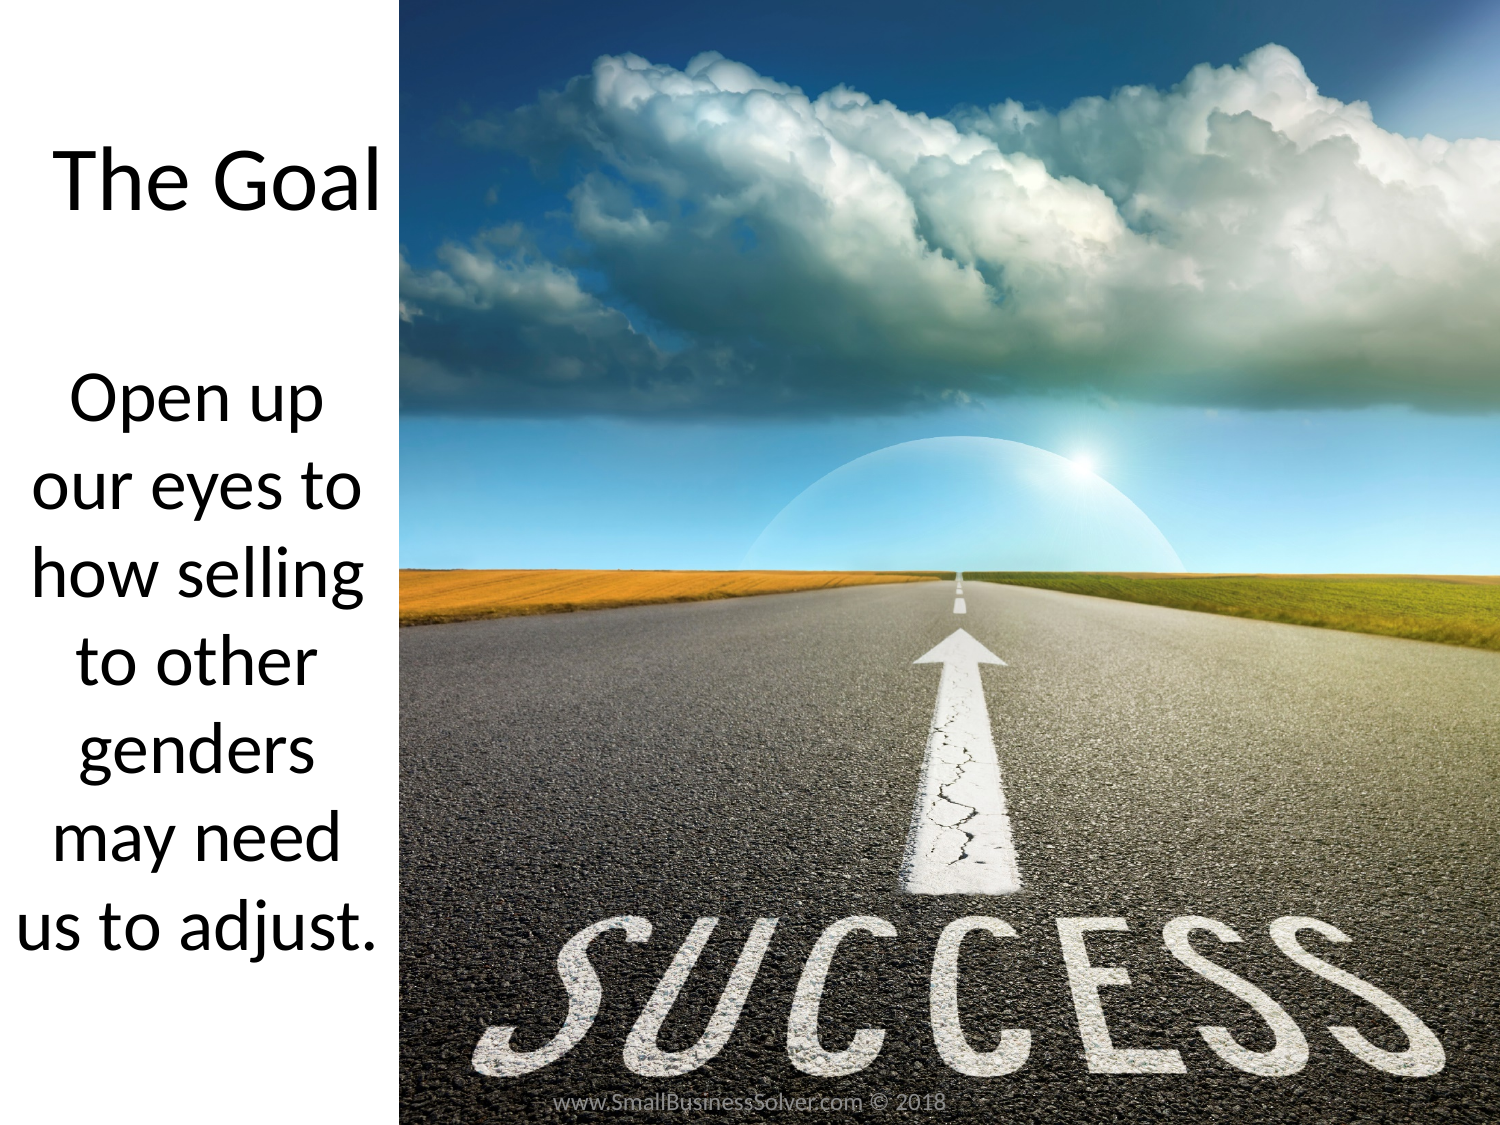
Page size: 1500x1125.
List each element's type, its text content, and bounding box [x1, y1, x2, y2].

picture [398, 0, 1500, 1125]
list Open up our eyes to how selling to other genders may need us to adjust. [0, 232, 393, 975]
title The Goal [37, 79, 393, 232]
